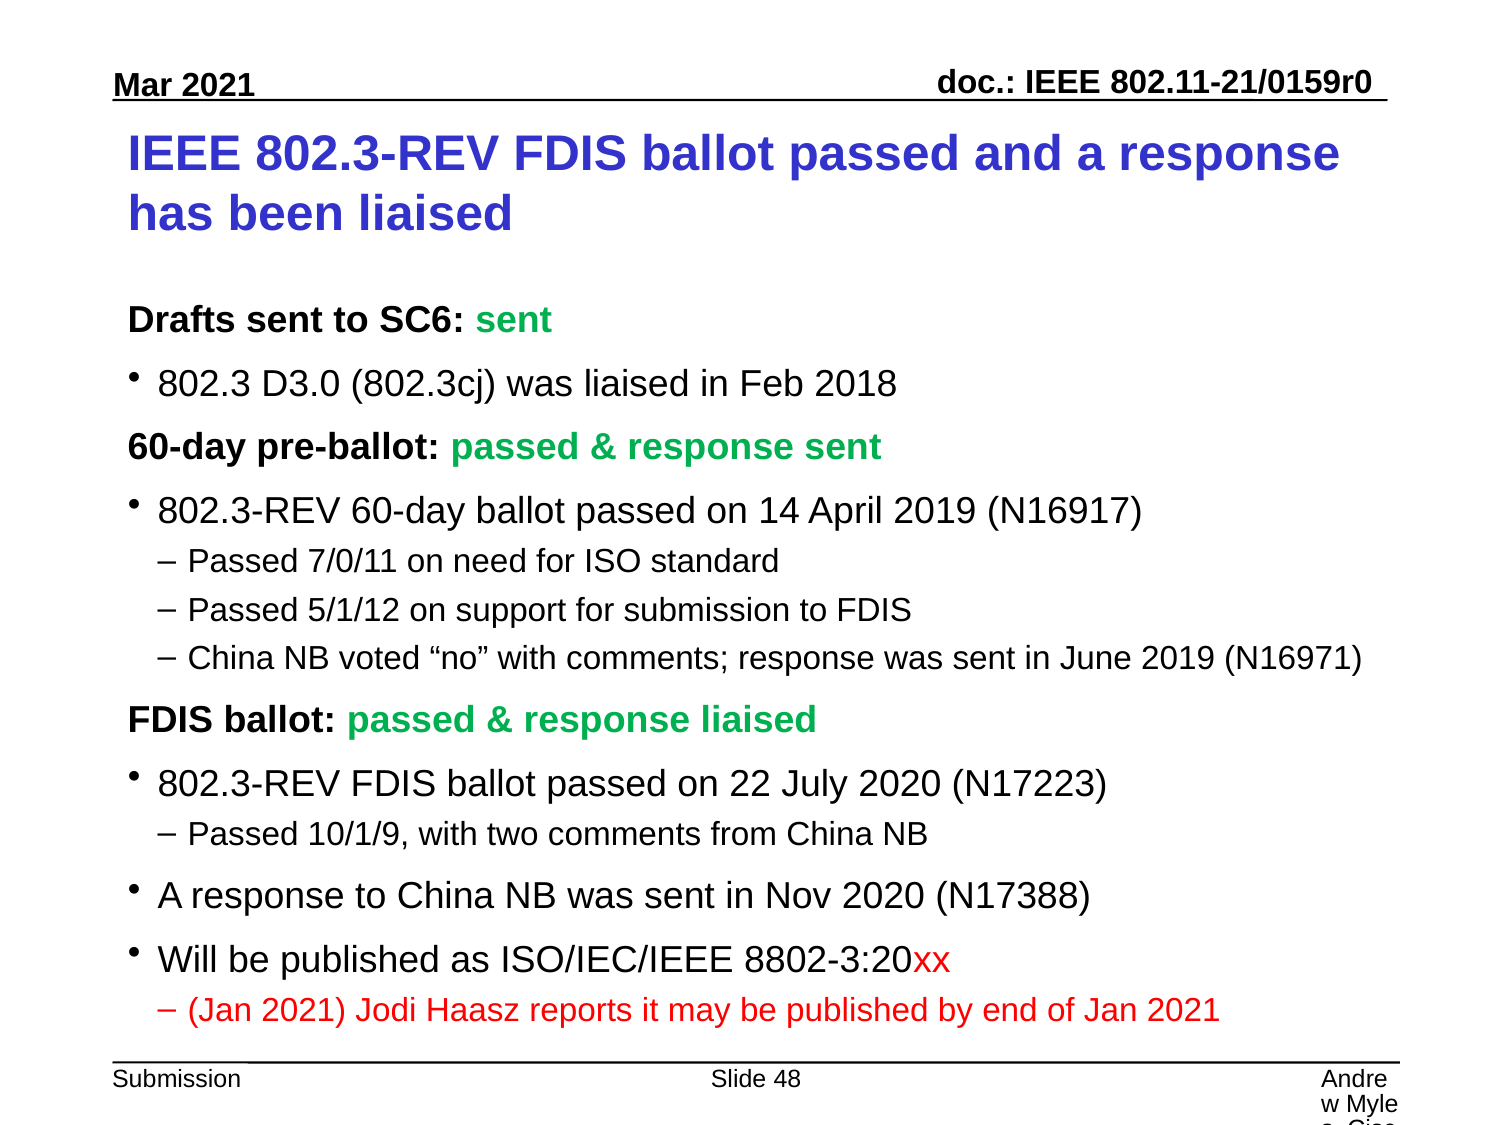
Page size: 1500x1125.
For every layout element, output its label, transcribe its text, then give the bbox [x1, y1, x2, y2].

title IEEE 802.3-REV FDIS ballot passed and a response has been liaised [112, 112, 1388, 287]
footer Andrew Myles, Cisco [1320, 1061, 1402, 1093]
slide_number Slide 48 [709, 1061, 803, 1093]
list Drafts sent to SC6: sent 802.3 D3.0 (802.3cj) was liaised in Feb 2018 60-day pre-ballot: passed & response sent 802.3-REV 60-day ballot passed on 14 April 2019 (N16917) Passed 7/0/11 on need for ISO standard Passed 5/1/12 on support for submission to FDIS China NB voted “no” with comments; response was sent in June 2019 (N16971) FDIS ballot: passed & response liaised 802.3-REV FDIS ballot passed on 22 July 2020 (N17223) Passed 10/1/9, with two comments from China NB A response to China NB was sent in Nov 2020 (N17388) Will be published as ISO/IEC/IEEE 8802-3:20xx (Jan 2021) Jodi Haasz reports it may be published by end of Jan 2021 [112, 287, 1388, 963]
